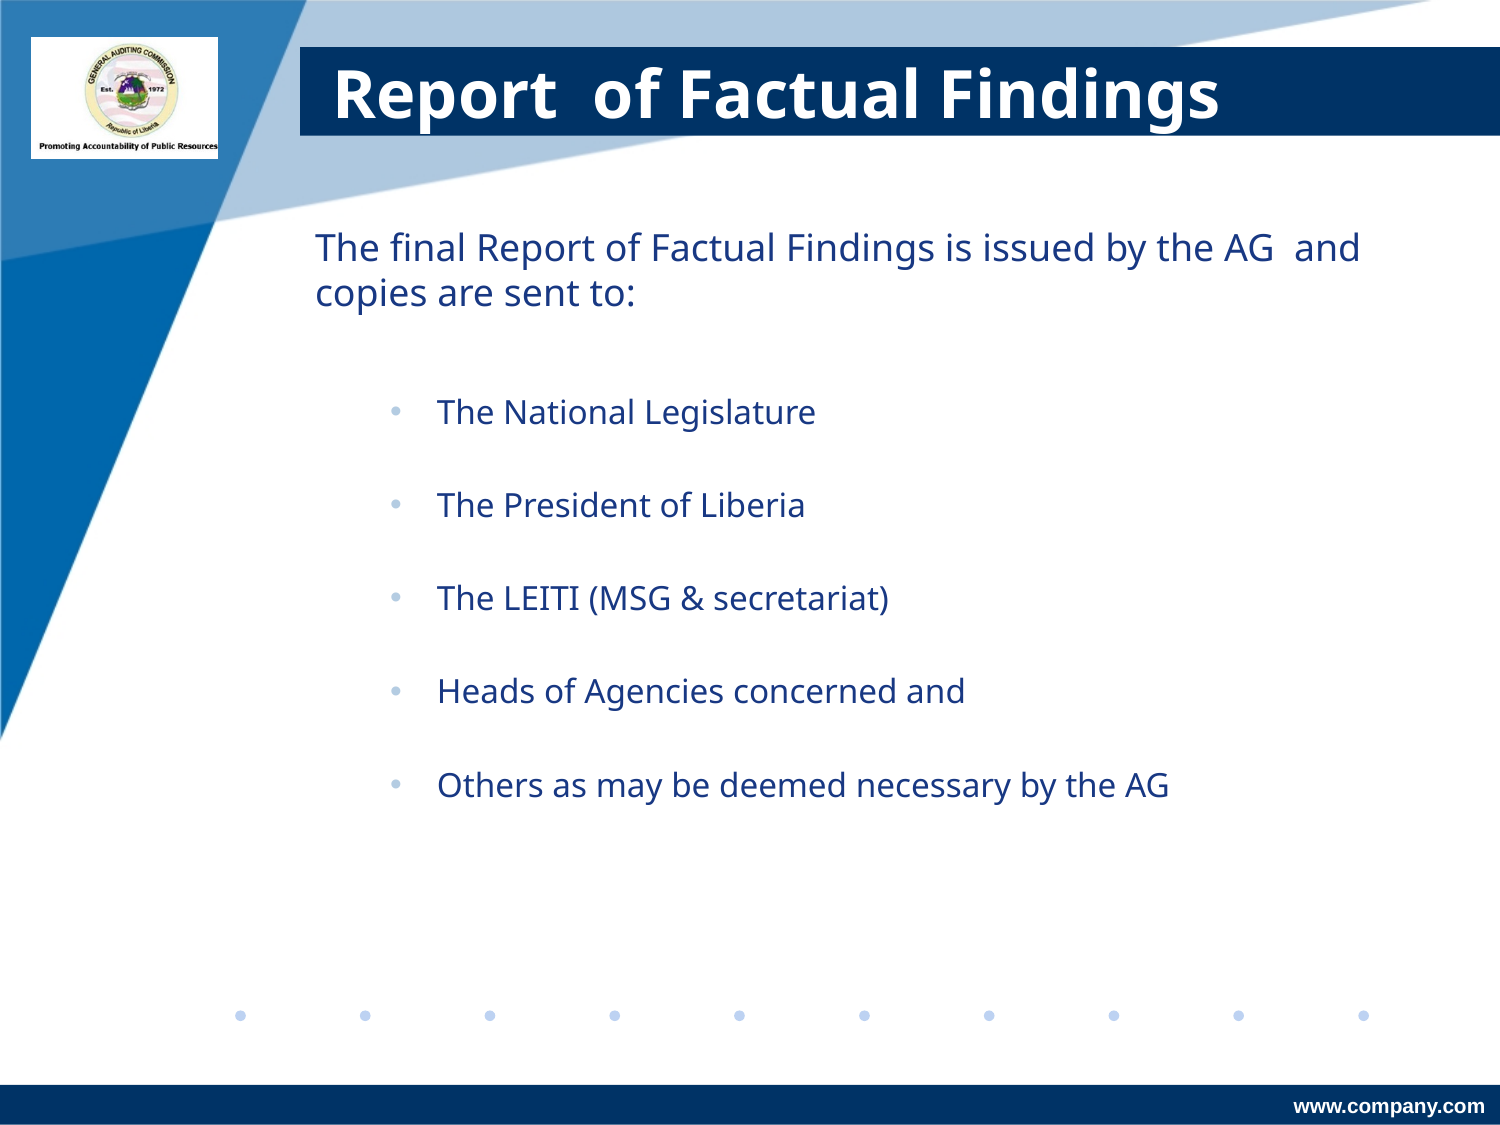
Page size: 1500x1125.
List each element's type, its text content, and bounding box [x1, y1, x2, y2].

picture [0, 0, 1500, 842]
title Report of Factual Findings [300, 47, 1500, 136]
list The final Report of Factual Findings is issued by the AG and copies are sent to: The National Legislature The President of Liberia The LEITI (MSG & secretariat) Heads of Agencies concerned and Others as may be deemed necessary by the AG [300, 164, 1475, 1013]
